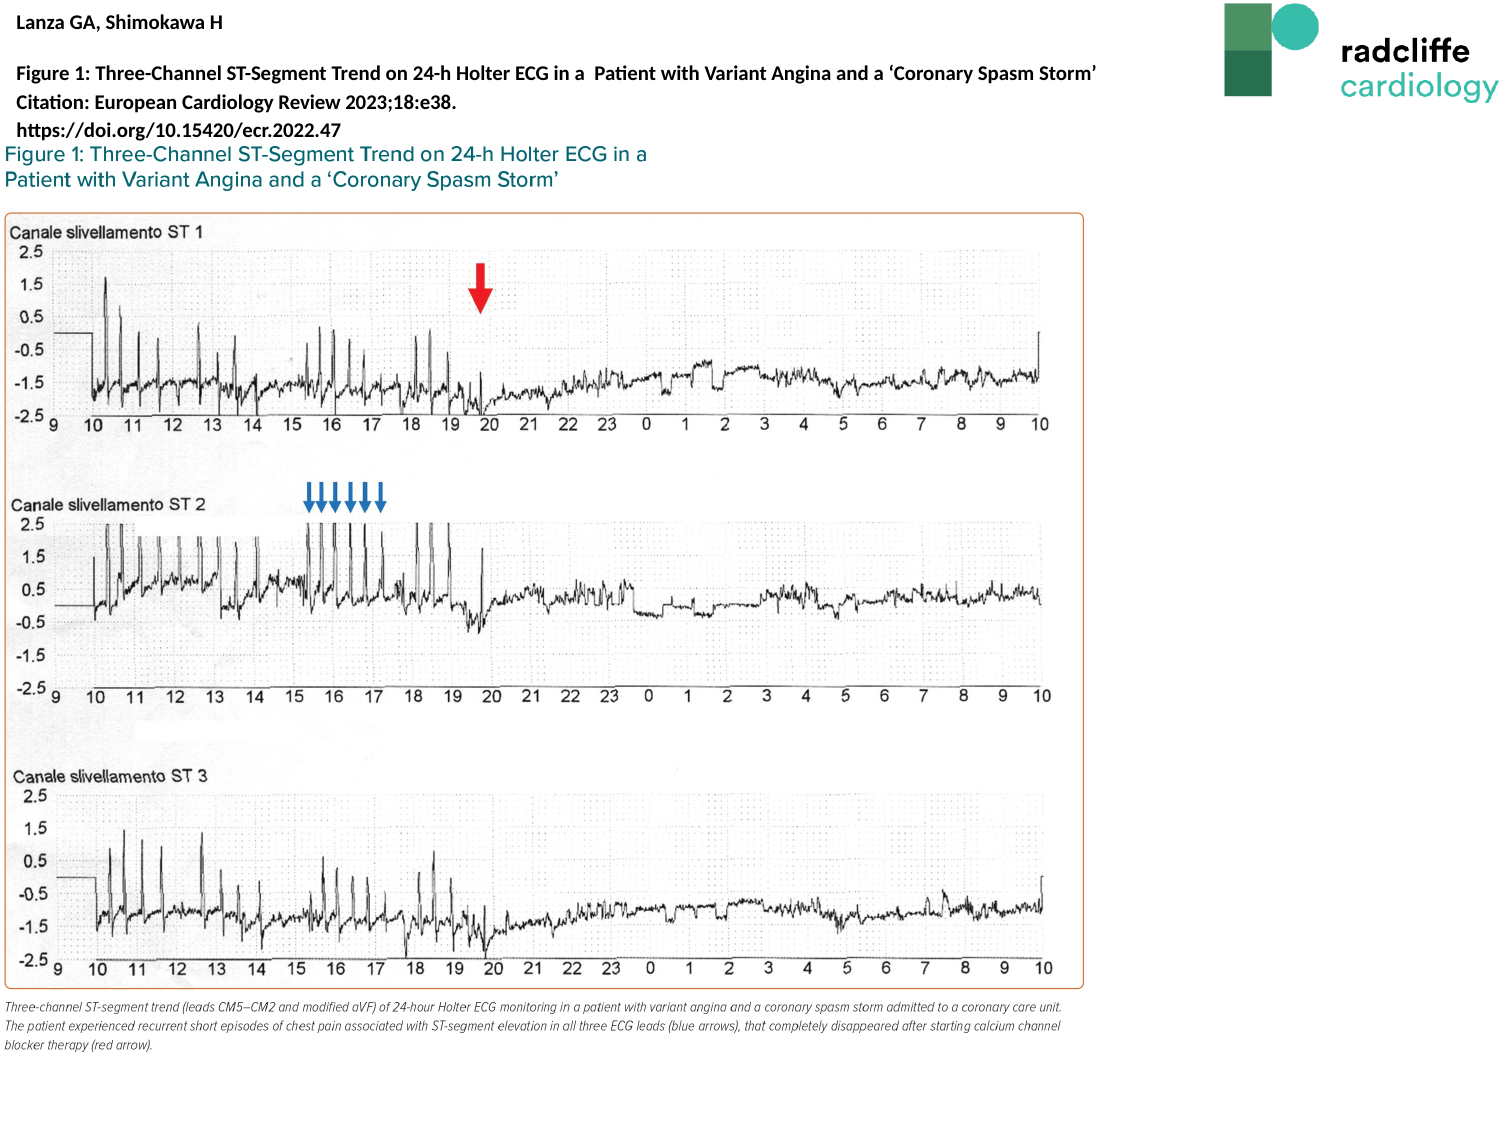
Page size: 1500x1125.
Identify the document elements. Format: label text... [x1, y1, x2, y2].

picture [1, 141, 1096, 1054]
picture [1224, 1, 1499, 104]
text_box Citation: European Cardiology Review 2023;18:e38. [1, 81, 1500, 109]
text_box Figure 1: Three-Channel ST-Segment Trend on 24-h Holter ECG in a Patient with Variant Angina and a ‘Coronary Spasm Storm’ [1, 51, 1224, 81]
text_box Lanza GA, Shimokawa H [1, 1, 939, 42]
text_box https://doi.org/10.15420/ecr.2022.47 [1, 109, 1500, 150]
